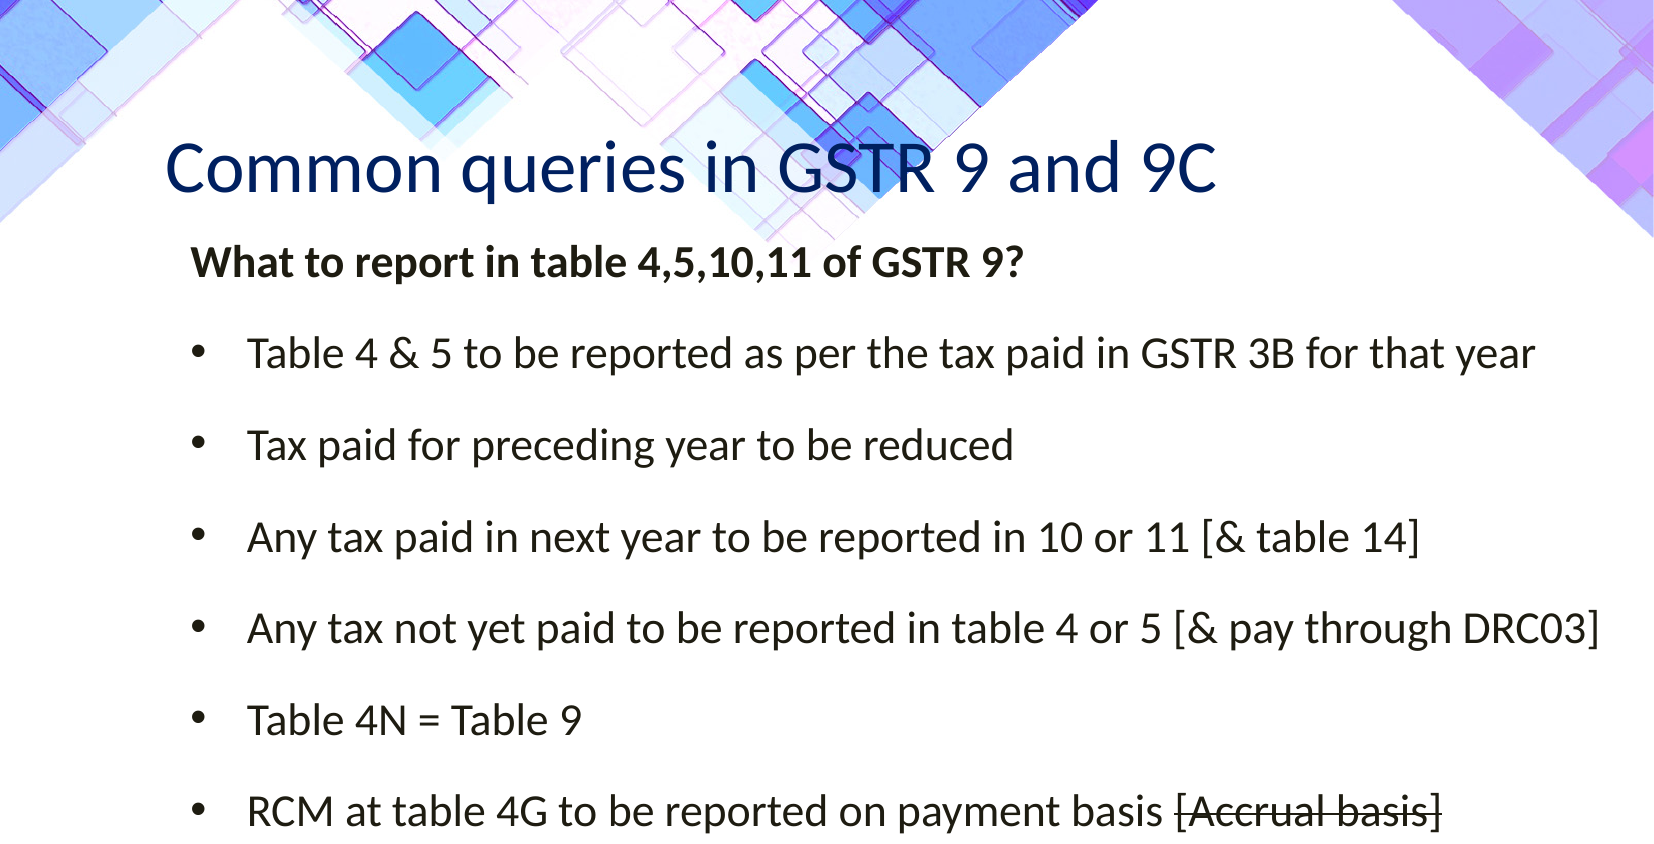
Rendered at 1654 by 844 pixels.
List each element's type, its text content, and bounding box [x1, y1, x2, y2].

text_box Common queries in GSTR 9 and 9C [150, 102, 1403, 222]
list What to report in table 4,5,10,11 of GSTR 9? Table 4 & 5 to be reported as per the tax paid in GSTR 3B for that year Tax paid for preceding year to be reduced Any tax paid in next year to be reported in 10 or 11 [& table 14] Any tax not yet paid to be reported in table 4 or 5 [& pay through DRC03] Table 4N = Table 9 RCM at table 4G to be reported on payment basis [Accrual basis] [175, 196, 1629, 844]
picture [0, 0, 1654, 844]
